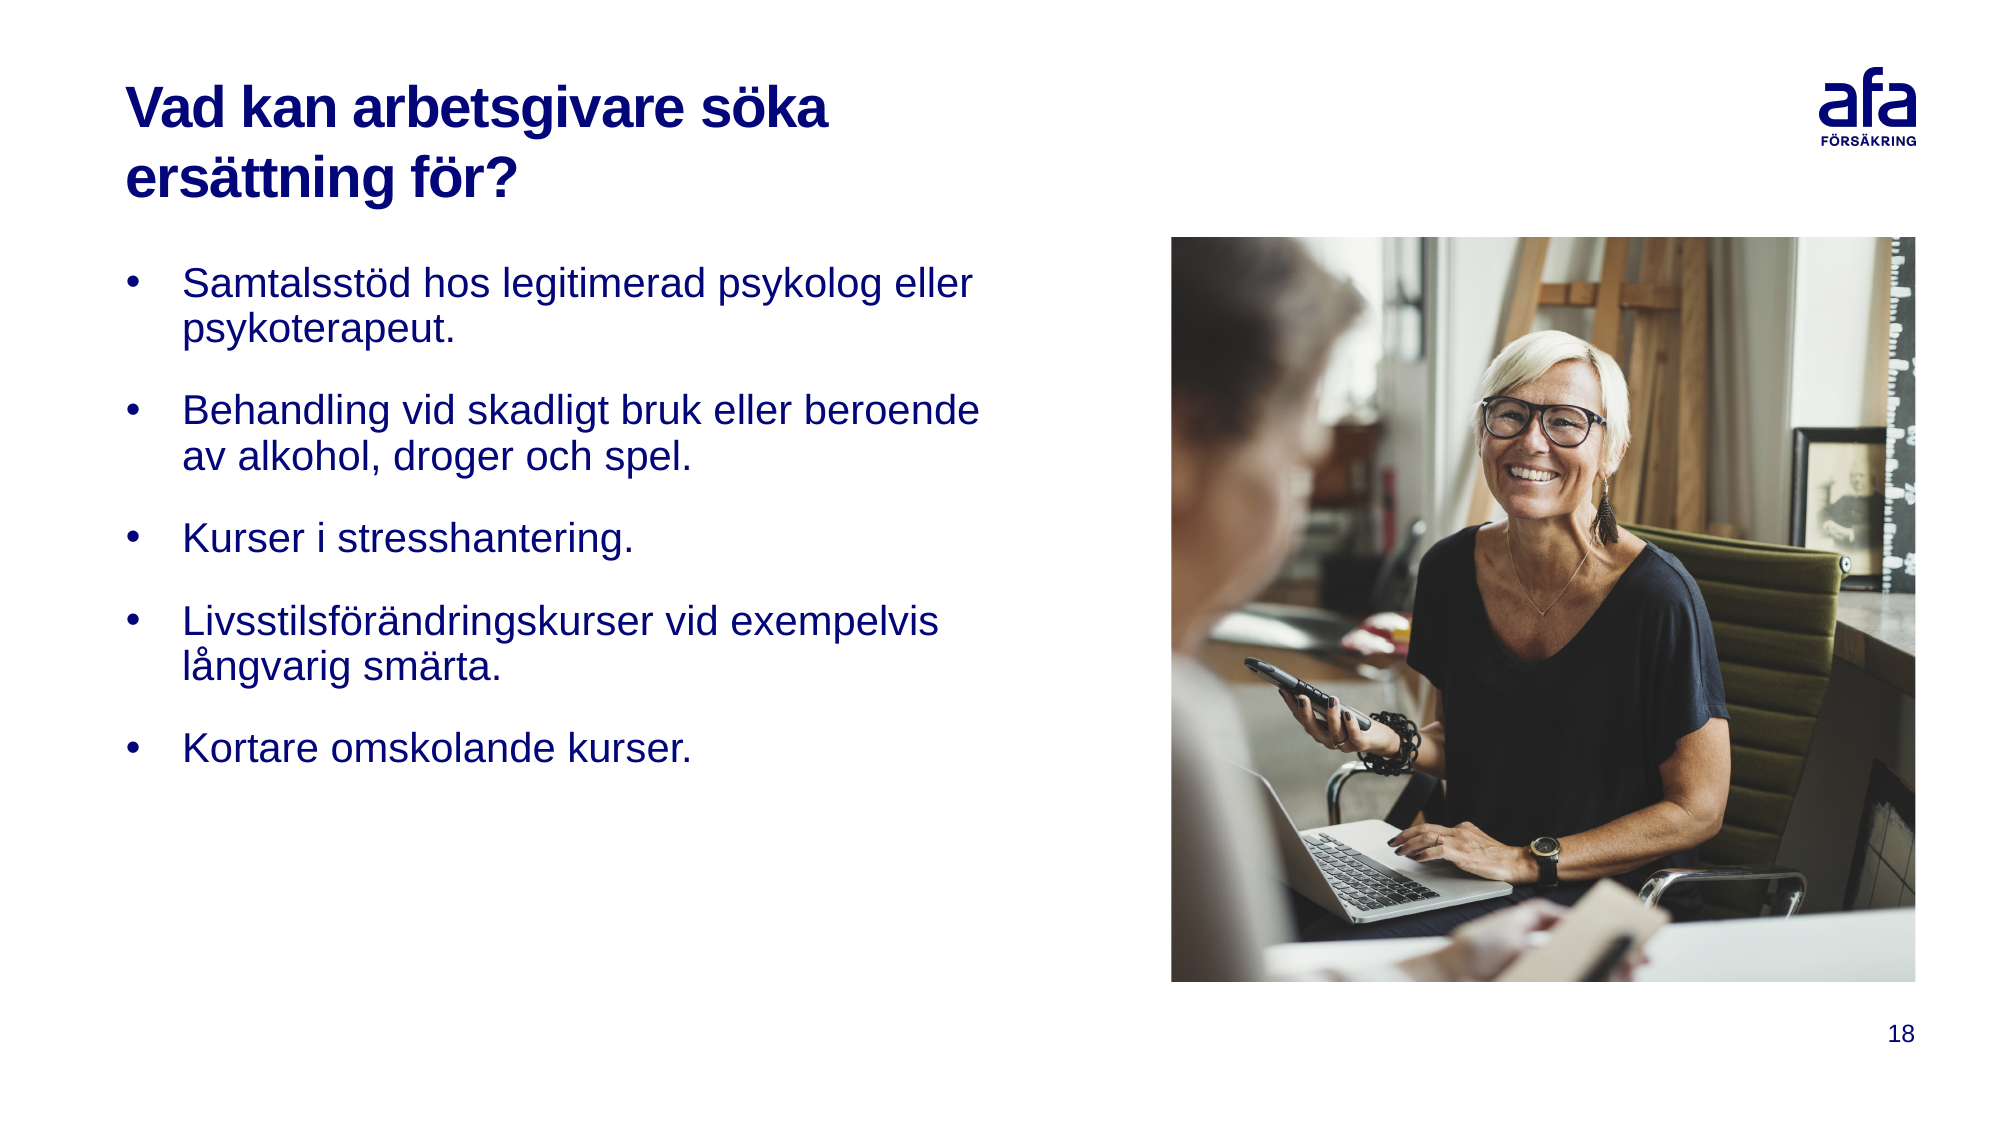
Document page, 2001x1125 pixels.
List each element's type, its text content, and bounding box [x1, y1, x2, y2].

picture [1819, 67, 1916, 146]
list Samtalsstöd hos legitimerad psykolog eller psykoterapeut. Behandling vid skadligt bruk eller beroende av alkohol, droger och spel. Kurser i stresshantering. Livsstilsförändringskurser vid exempelvis långvarig smärta. Kortare omskolande kurser. [125, 261, 1000, 982]
picture [1171, 237, 1916, 982]
slide_number 18 [1803, 1017, 1916, 1048]
title Vad kan arbetsgivare söka ersättning för? [125, 69, 1000, 238]
